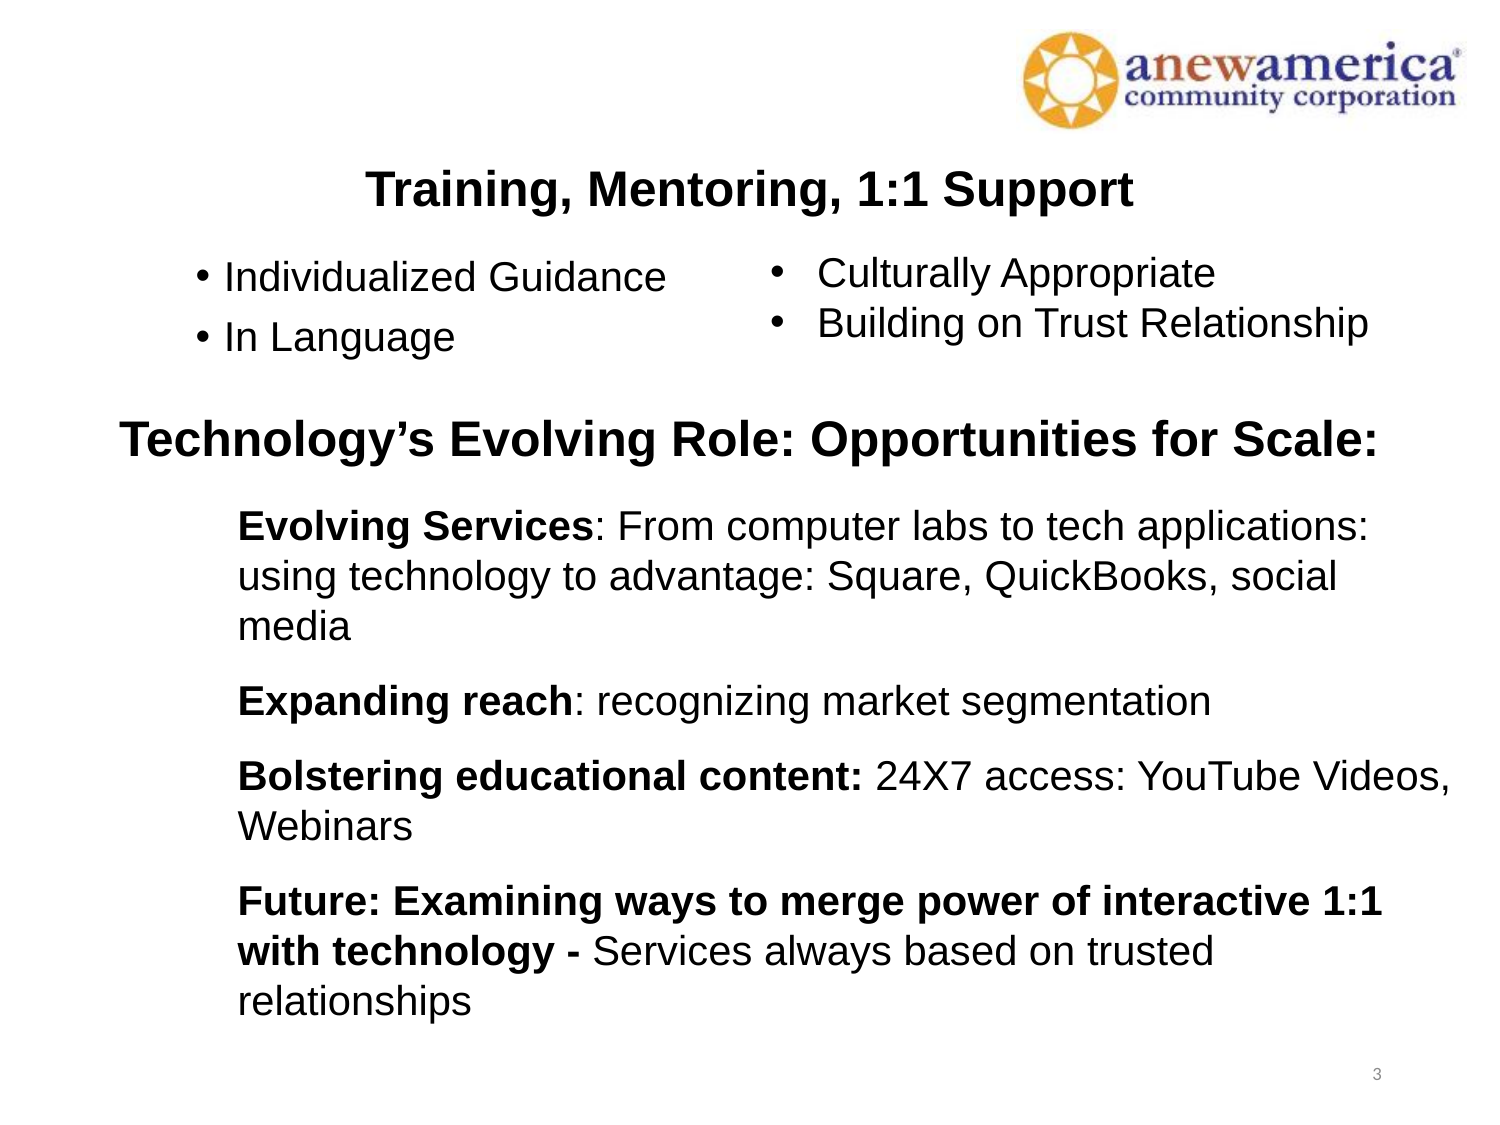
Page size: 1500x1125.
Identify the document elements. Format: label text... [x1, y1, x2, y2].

list Individualized Guidance In Language [180, 247, 753, 375]
slide_number 3 [1059, 1042, 1397, 1103]
picture [1016, 29, 1467, 134]
text_box Culturally Appropriate Building on Trust Relationship [755, 238, 1385, 353]
text_box Technology’s Evolving Role: Opportunities for Scale: [103, 375, 1397, 506]
title Training, Mentoring, 1:1 Support [153, 133, 1347, 248]
text_box Evolving Services: From computer labs to tech applications: using technology to advantage: Square, QuickBooks, social media Expanding reach: recognizing market segmentation Bolstering educational content: 24X7 access: YouTube Videos, Webinars Future: Examining ways to merge power of interactive 1:1 with technology - Services always based on trusted relationships [222, 491, 1467, 1032]
